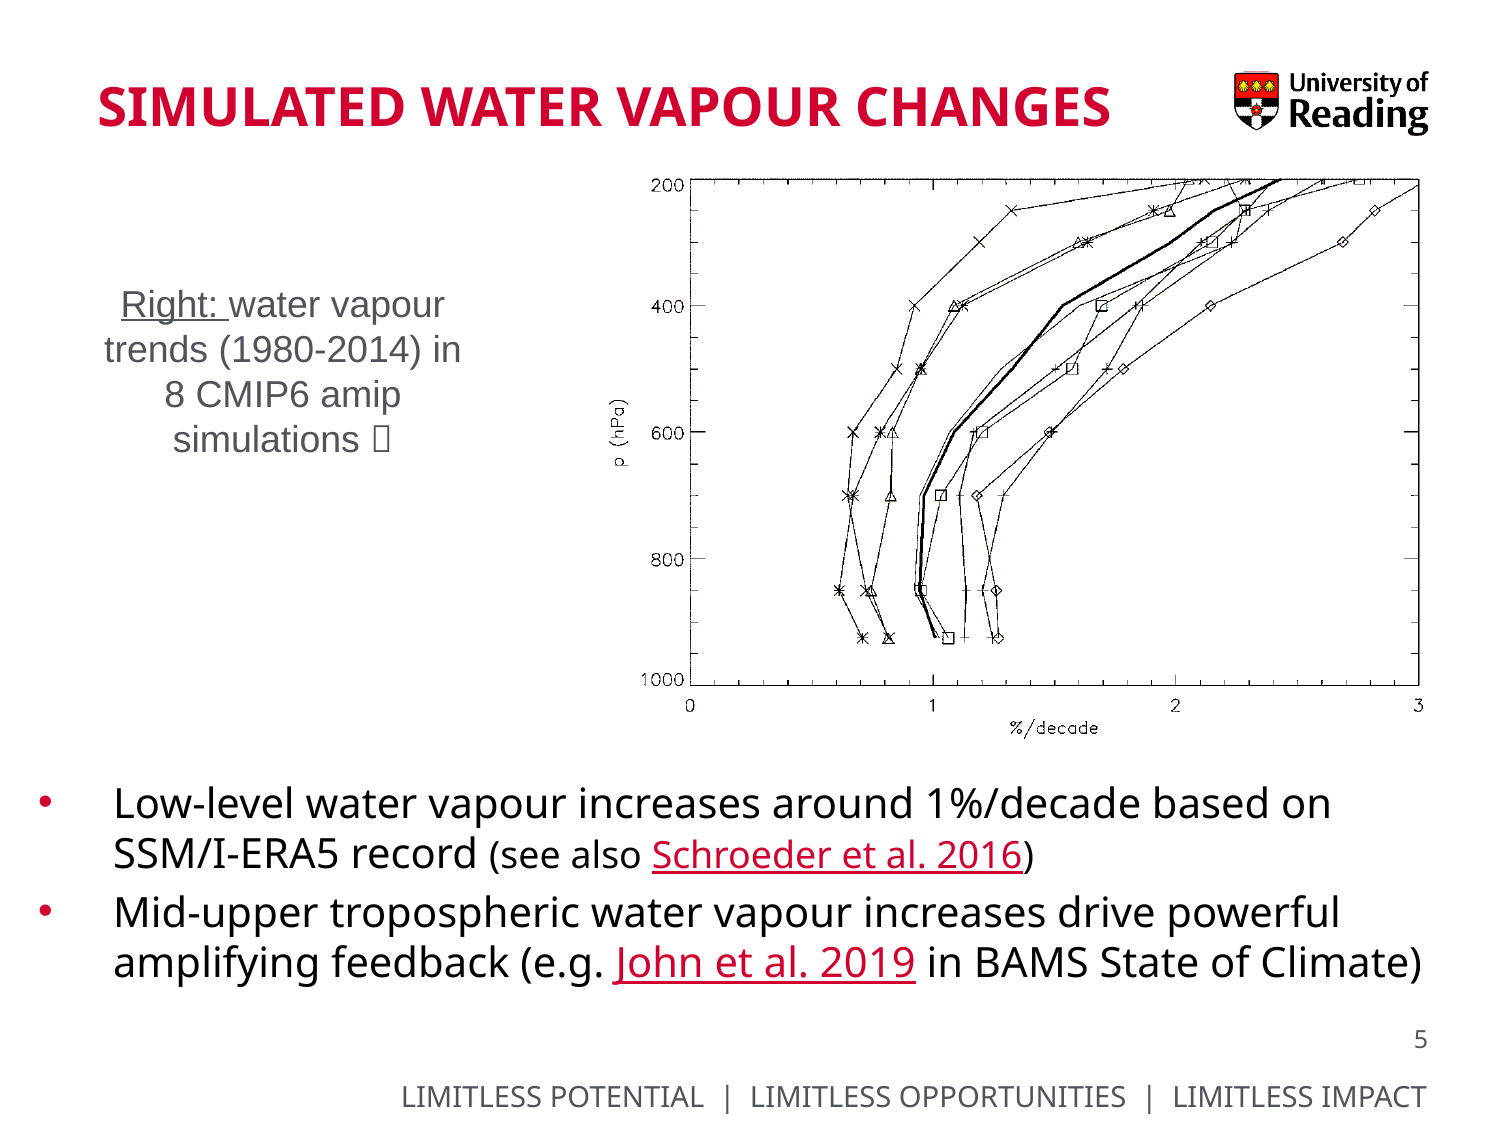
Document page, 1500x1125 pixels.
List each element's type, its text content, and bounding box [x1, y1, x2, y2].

slide_number 5 [1316, 1023, 1428, 1065]
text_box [595, 146, 1456, 746]
list Low-level water vapour increases around 1%/decade based on SSM/I-ERA5 record (see also Schroeder et al. 2016) Mid-upper tropospheric water vapour increases drive powerful amplifying feedback (e.g. John et al. 2019 in BAMS State of Climate) [38, 776, 1424, 1065]
text_box Right: water vapour trends (1980-2014) in 8 CMIP6 amip simulations  [76, 272, 490, 467]
title Simulated water vapour changes [97, 31, 1456, 138]
